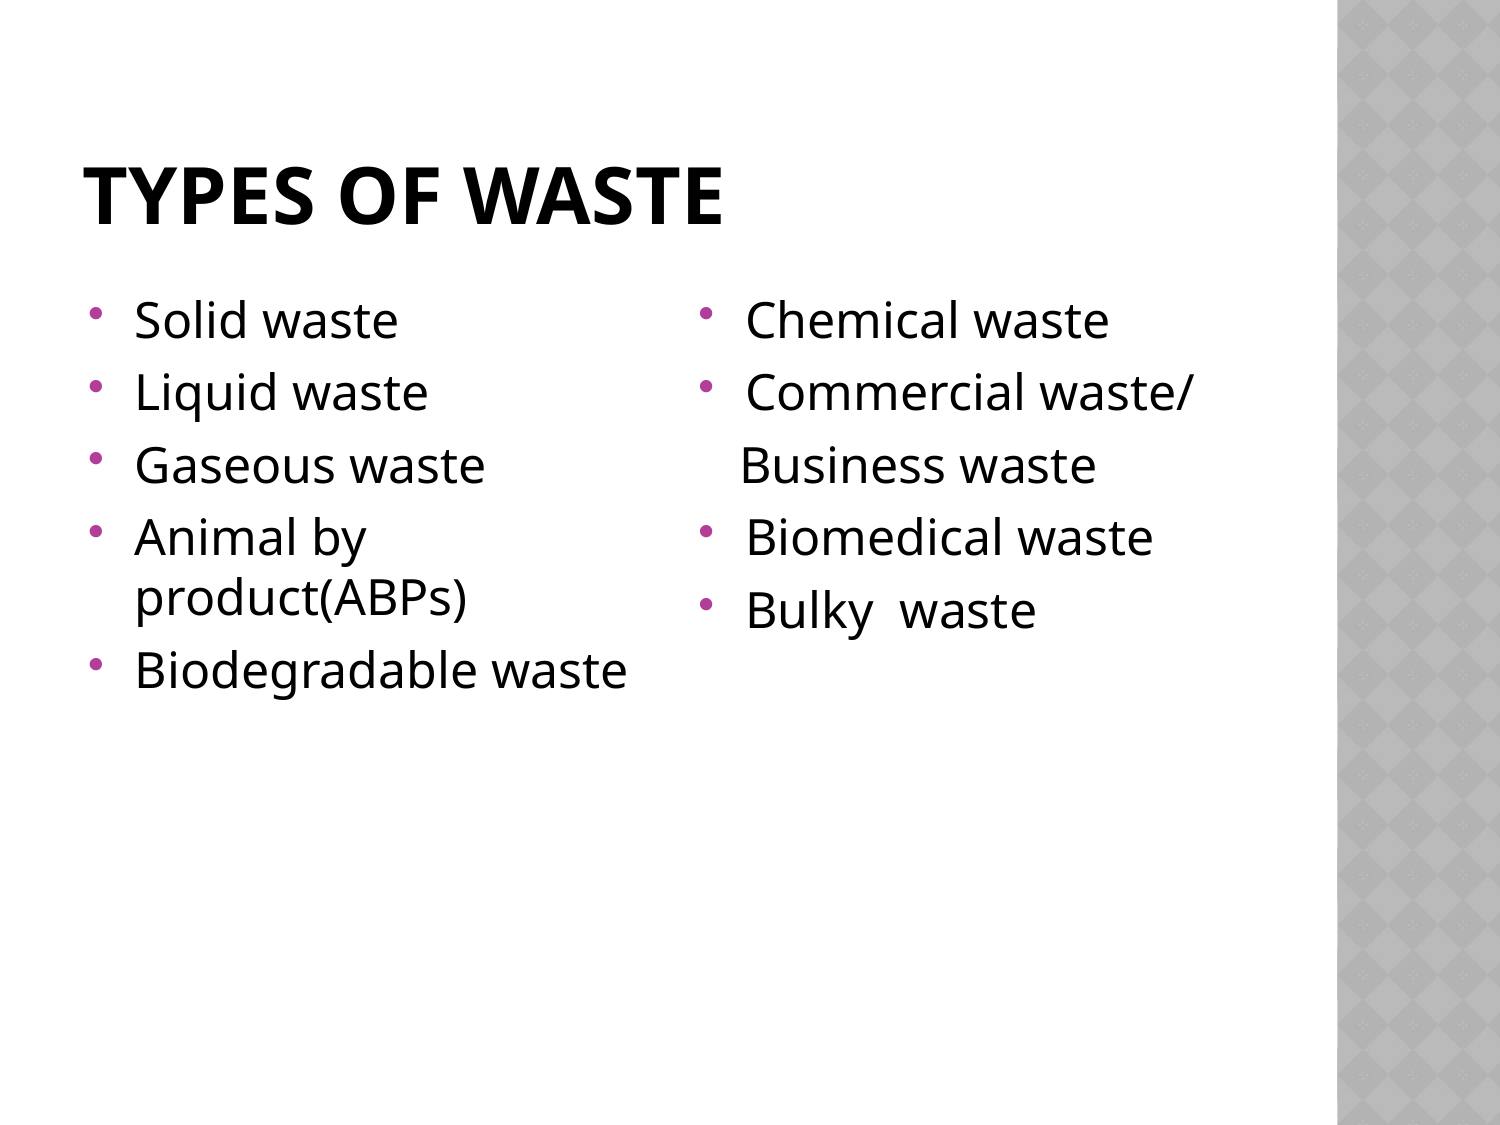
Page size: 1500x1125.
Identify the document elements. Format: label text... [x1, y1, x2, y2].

title Types of waste [75, 52, 1263, 240]
list Solid waste Liquid waste Gaseous waste Animal by product(ABPs) Biodegradable waste [75, 280, 653, 956]
list Chemical waste Commercial waste/ Business waste Biomedical waste Bulky waste [685, 280, 1263, 956]
